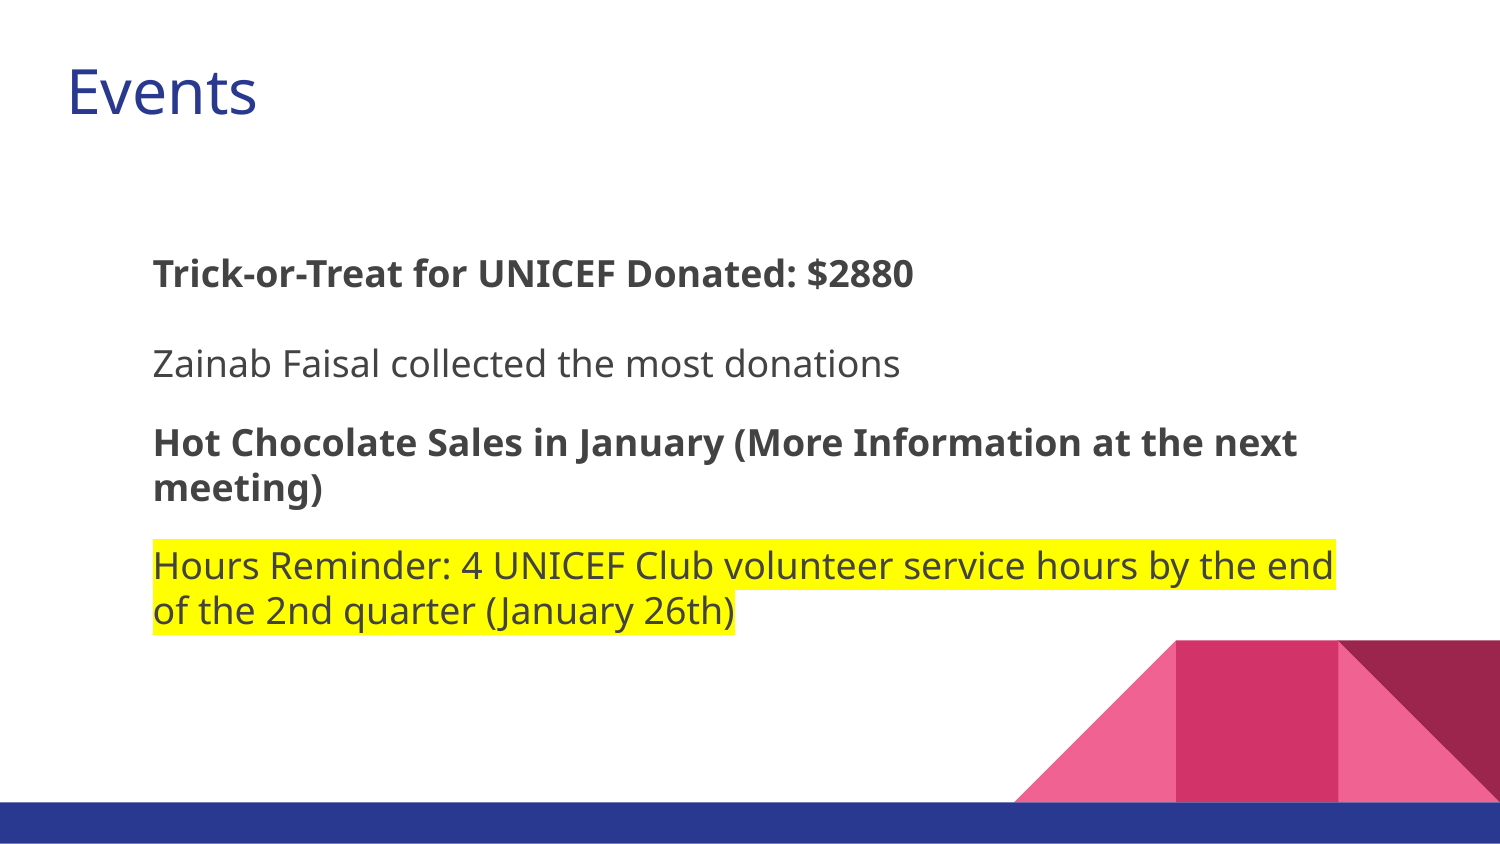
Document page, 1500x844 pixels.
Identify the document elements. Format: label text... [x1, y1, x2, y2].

title Events [51, 37, 1449, 138]
list Trick-or-Treat for UNICEF Donated: $2880 Zainab Faisal collected the most donations Hot Chocolate Sales in January (More Information at the next meeting) Hours Reminder: 4 UNICEF Club volunteer service hours by the end of the 2nd quarter (January 26th) [137, 235, 1363, 609]
